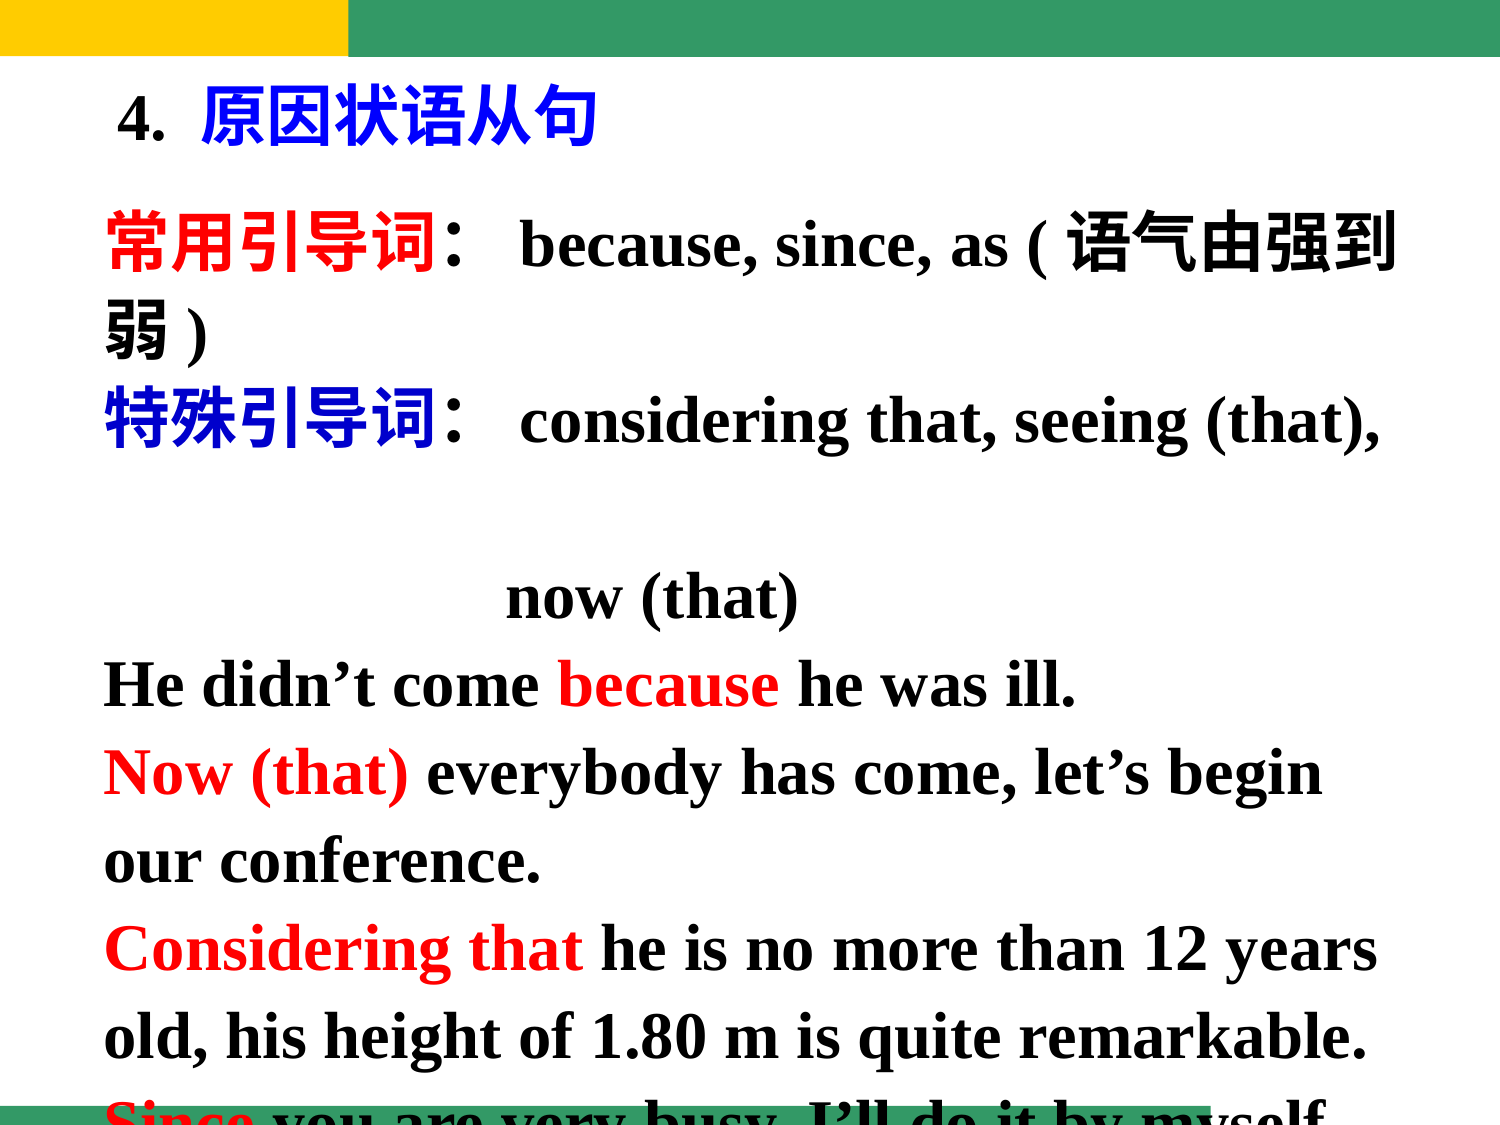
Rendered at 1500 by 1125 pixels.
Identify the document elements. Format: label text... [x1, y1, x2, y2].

text_box 常用引导词：because, since, as (语气由强到弱) 特殊引导词：considering that, seeing (that), now (that) He didn’t come because he was ill. Now (that) everybody has come, let’s begin our conference. Considering that he is no more than 12 years old, his height of 1.80 m is quite remarkable. Since you are very busy, I’ll do it by myself. [88, 184, 1453, 1125]
text_box 4. 原因状语从句 [102, 66, 656, 162]
